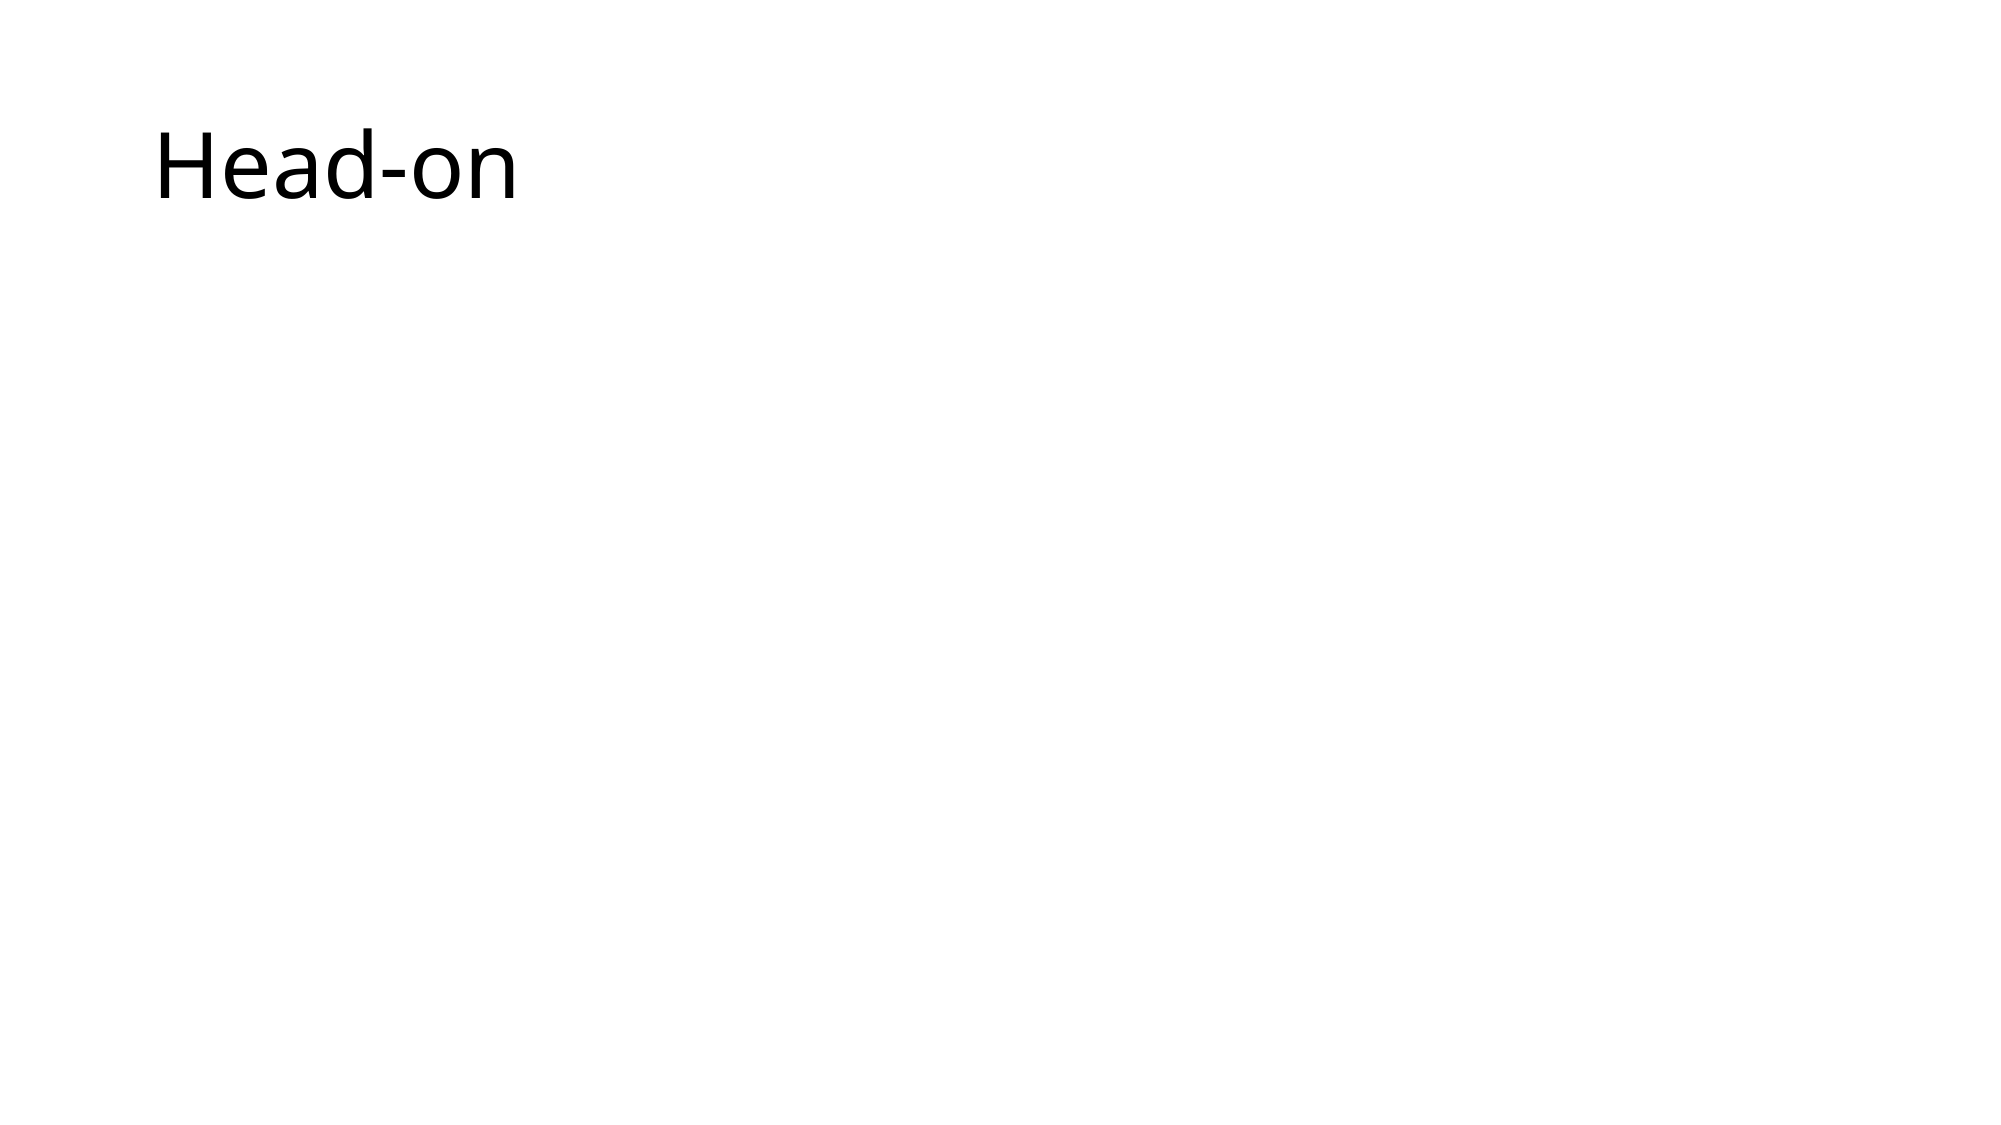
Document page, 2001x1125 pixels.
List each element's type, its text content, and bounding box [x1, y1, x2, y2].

title Head-on [137, 59, 1863, 278]
